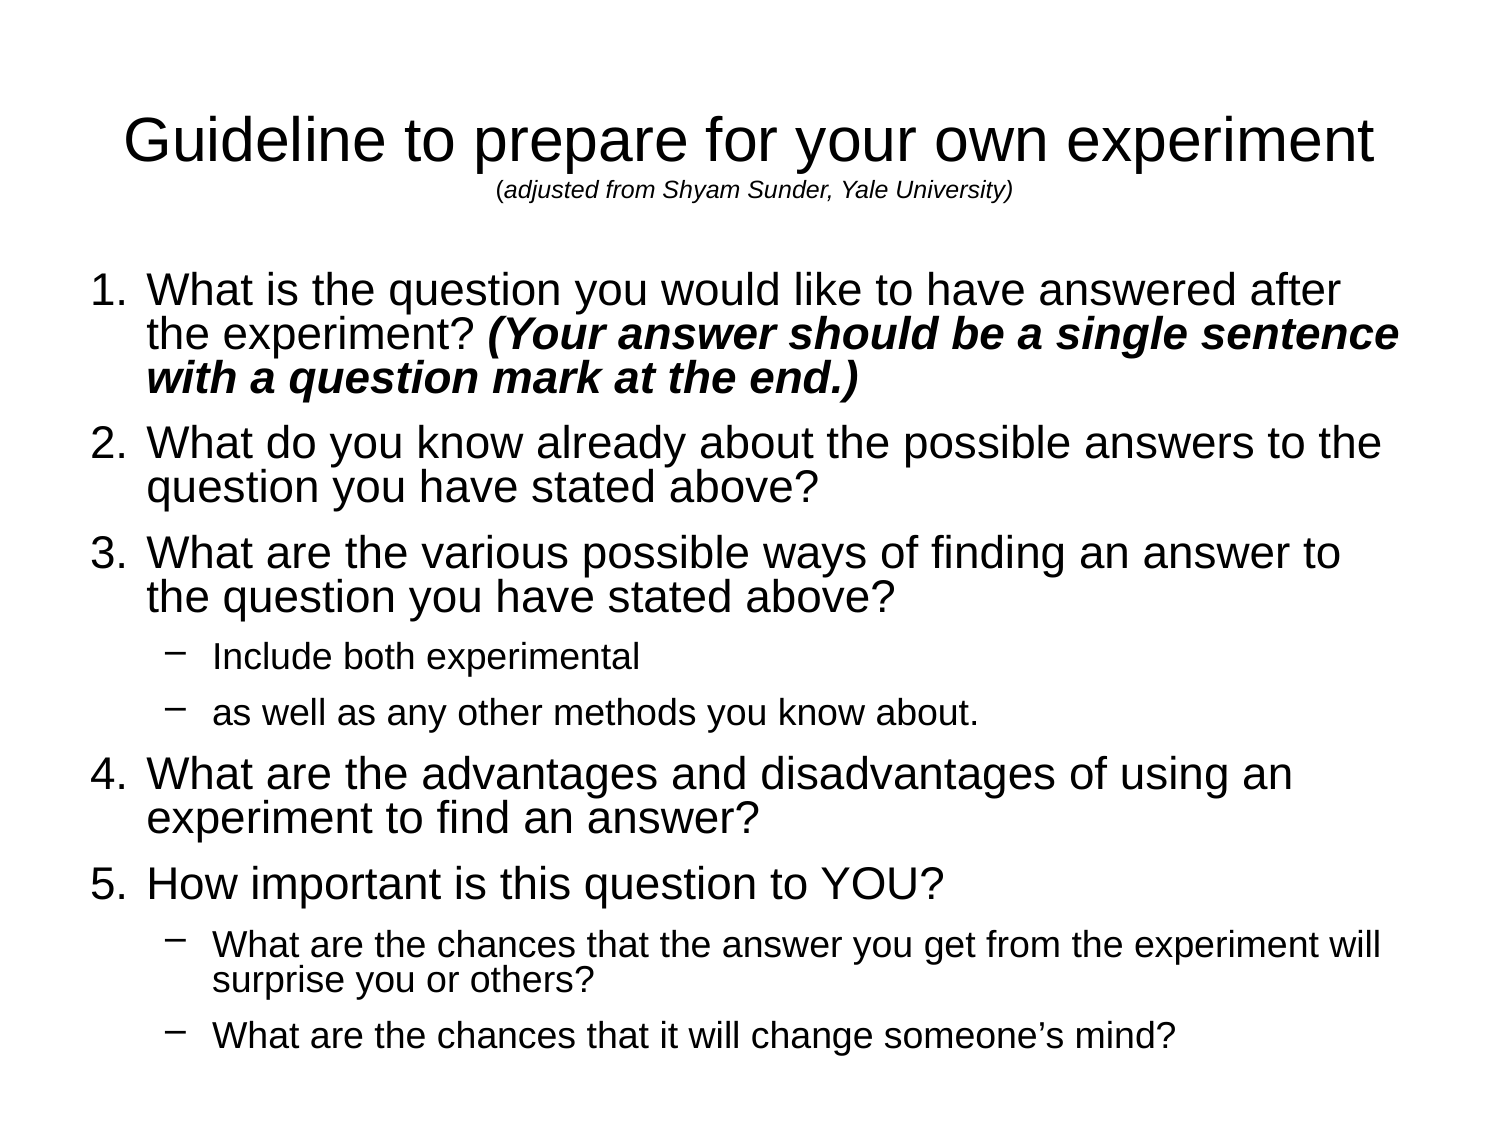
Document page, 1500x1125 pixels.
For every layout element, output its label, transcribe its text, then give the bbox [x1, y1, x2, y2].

list What is the question you would like to have answered after the experiment? (Your answer should be a single sentence with a question mark at the end.) What do you know already about the possible answers to the question you have stated above? What are the various possible ways of finding an answer to the question you have stated above? Include both experimental as well as any other methods you know about. What are the advantages and disadvantages of using an experiment to find an answer? How important is this question to YOU? What are the chances that the answer you get from the experiment will surprise you or others? What are the chances that it will change someone’s mind? [74, 262, 1426, 1125]
title Guideline to prepare for your own experiment (adjusted from Shyam Sunder, Yale University) [37, 99, 1463, 238]
